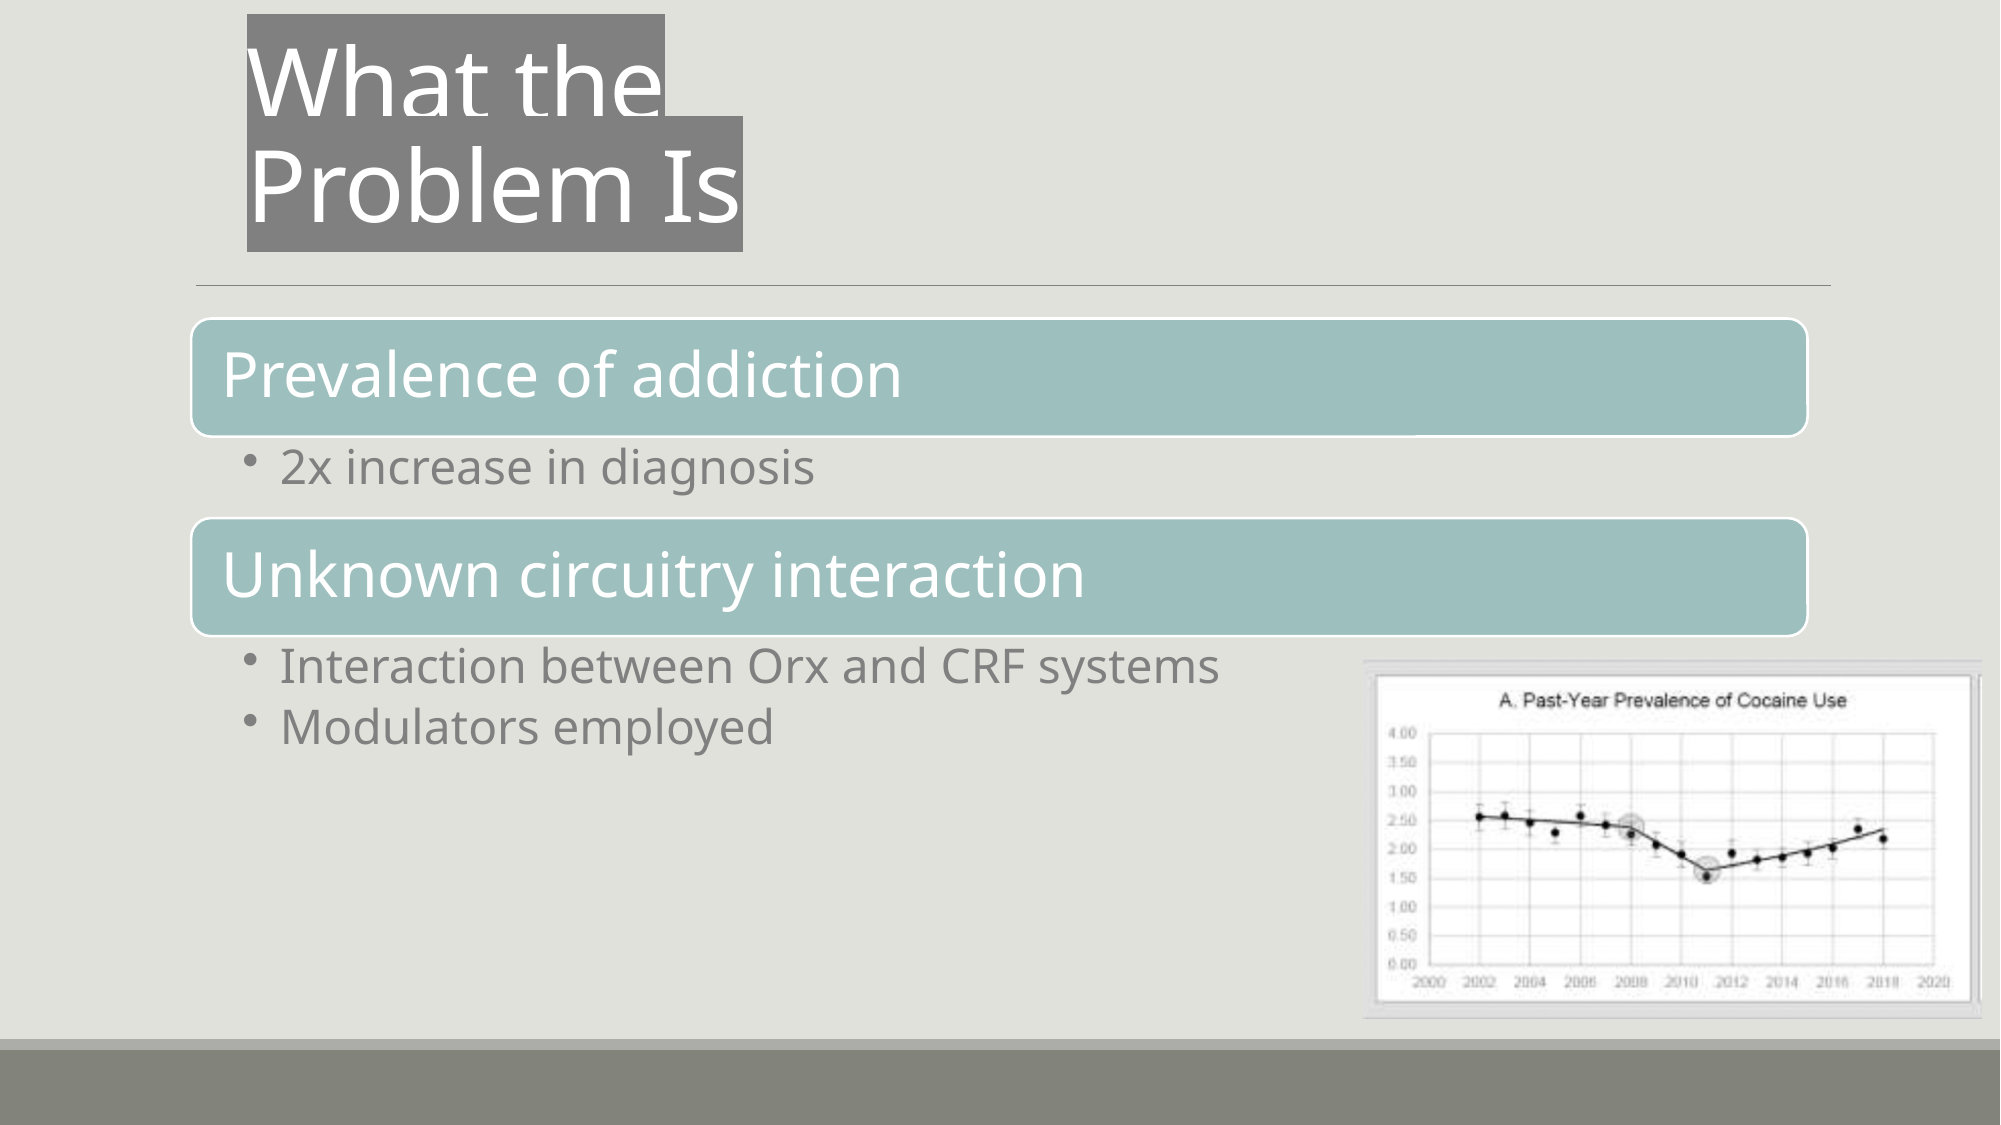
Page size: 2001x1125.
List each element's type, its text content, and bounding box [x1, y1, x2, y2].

title What the Problem Is [231, 33, 1074, 251]
picture [1361, 658, 1983, 1021]
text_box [190, 309, 1809, 776]
